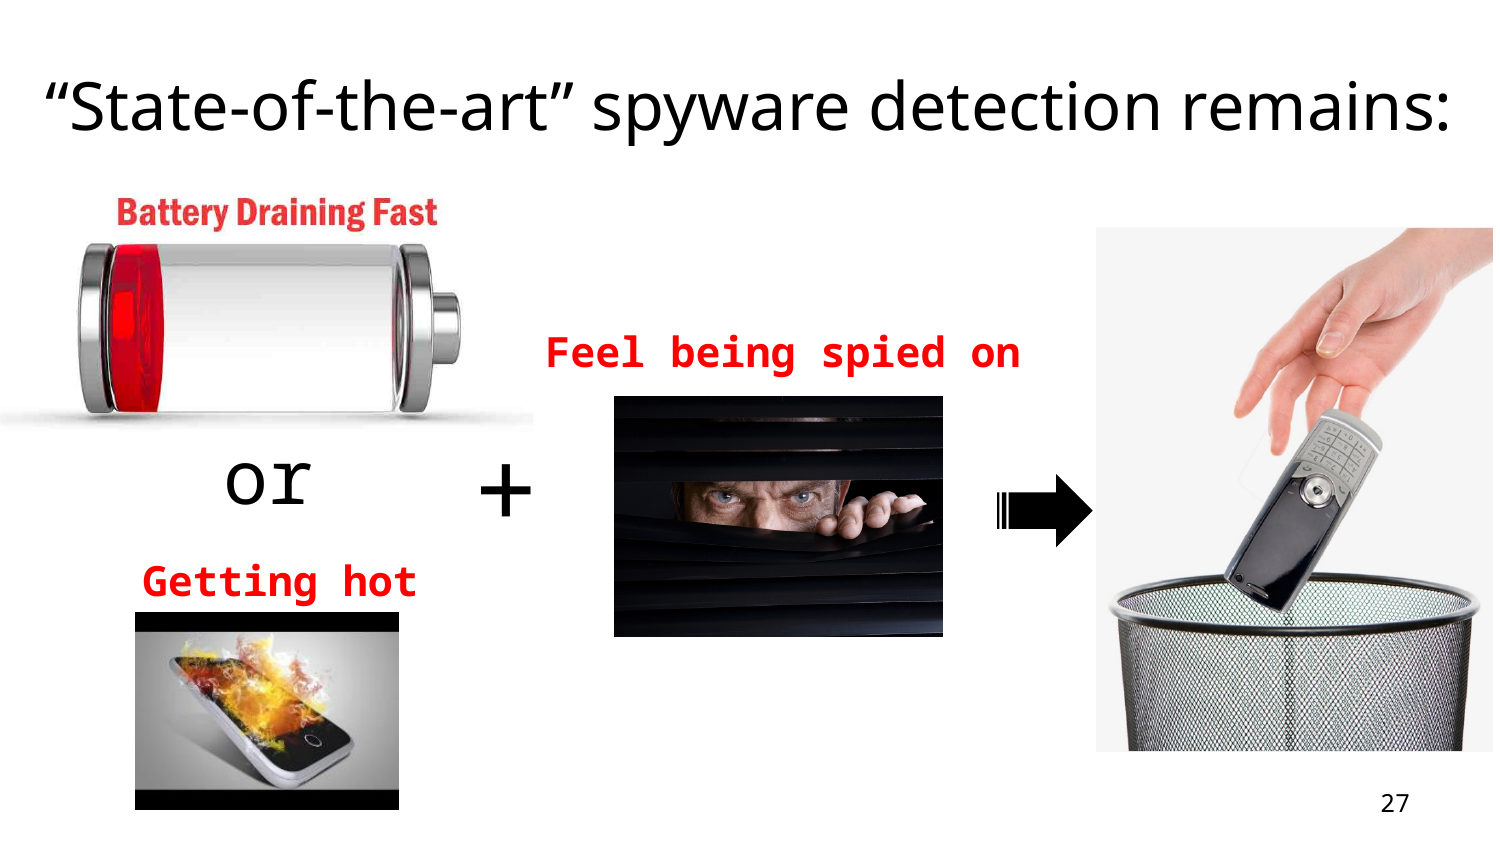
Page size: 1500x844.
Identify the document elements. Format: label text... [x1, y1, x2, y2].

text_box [561, 318, 1005, 637]
slide_number 27 [1074, 782, 1425, 827]
text_box or [208, 489, 329, 527]
picture [1096, 227, 1494, 752]
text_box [134, 546, 407, 811]
text_box [1010, 472, 1091, 550]
picture [0, 182, 534, 481]
text_box + [457, 410, 555, 560]
title “State-of-the-art” spyware detection remains: [7, 33, 1493, 175]
